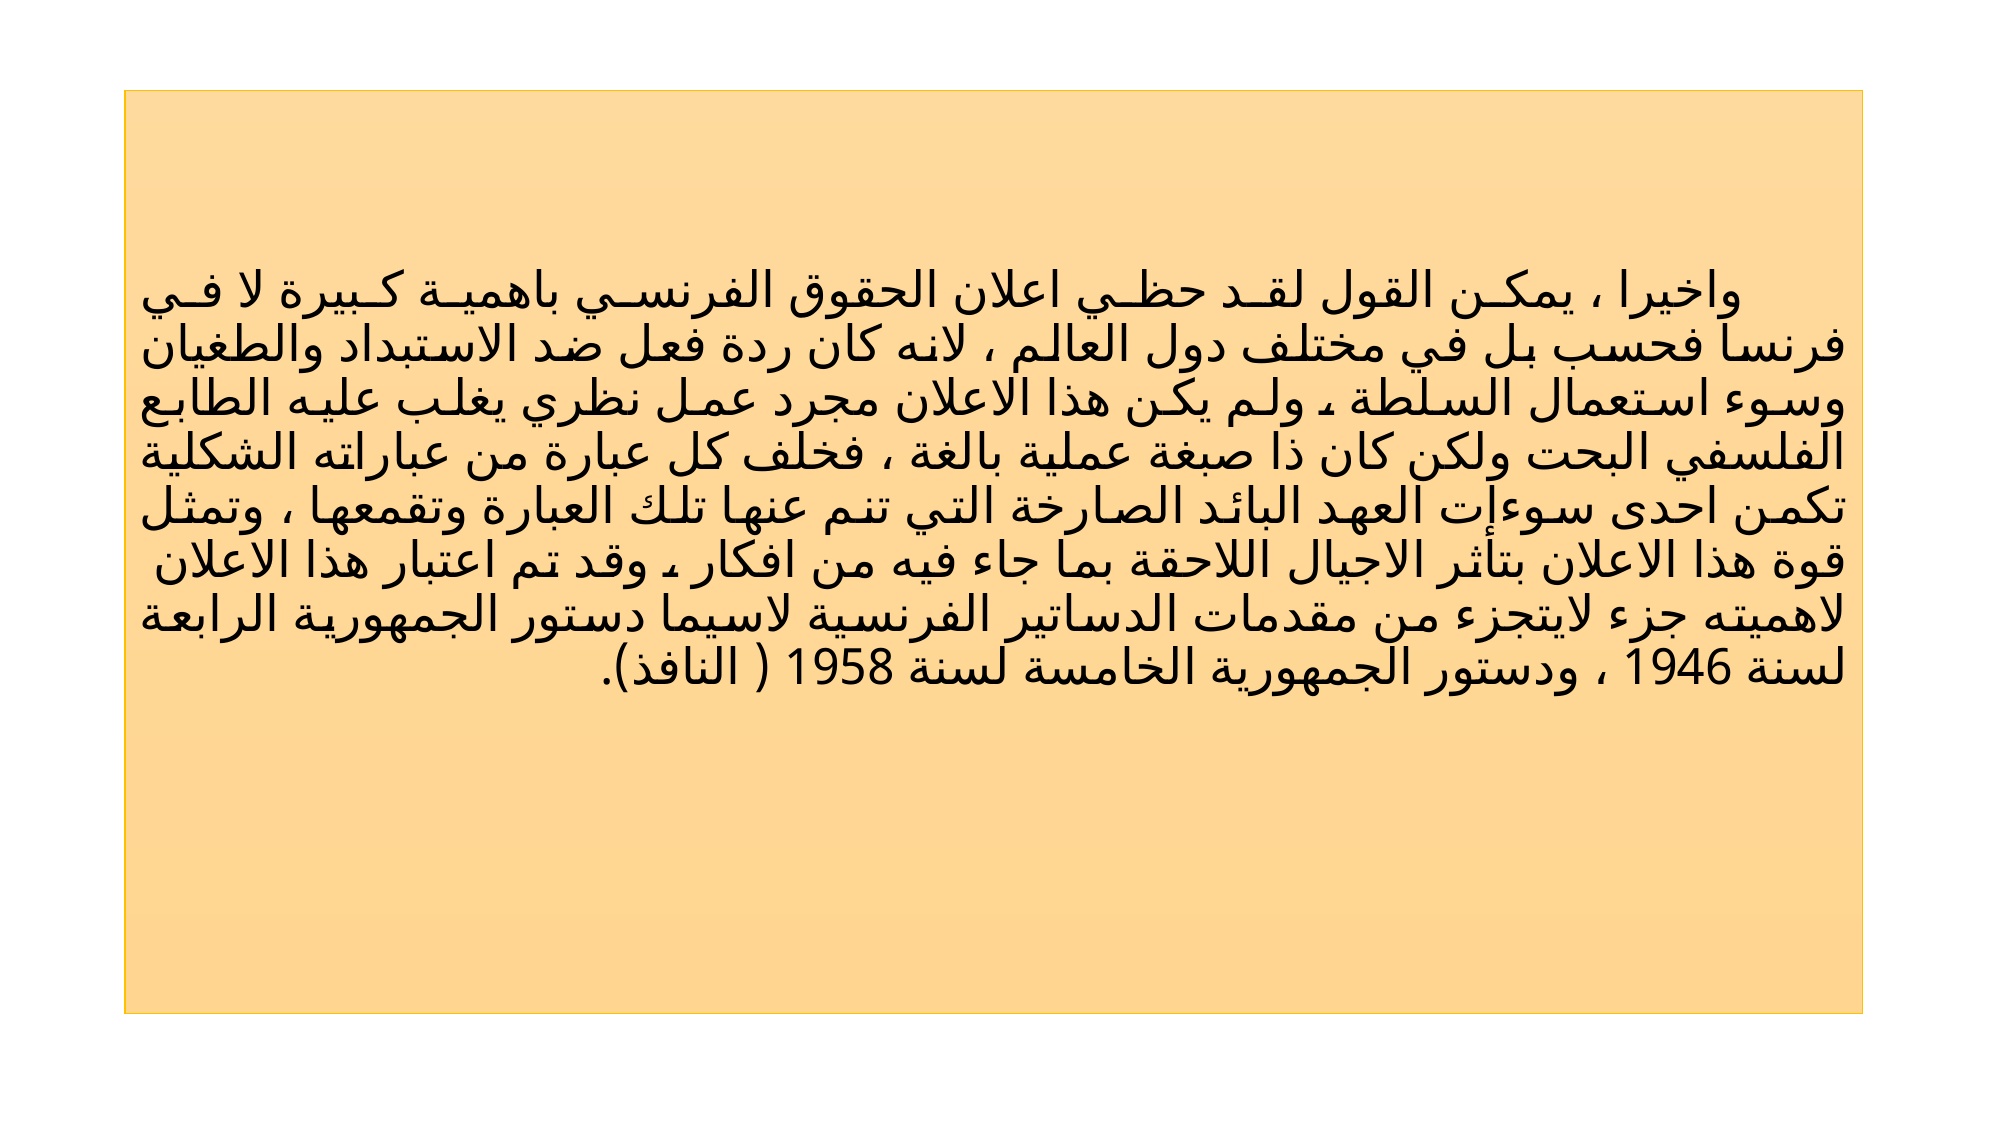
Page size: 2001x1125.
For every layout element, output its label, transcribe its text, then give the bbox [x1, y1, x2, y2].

list واخيرا ، يمكن القول لقد حظي اعلان الحقوق الفرنسي باهمية كبيرة لا في فرنسا فحسب بل في مختلف دول العالم ، لانه كان ردة فعل ضد الاستبداد والطغيان وسوء استعمال السلطة ، ولم يكن هذا الاعلان مجرد عمل نظري يغلب عليه الطابع الفلسفي البحت ولكن كان ذا صبغة عملية بالغة ، فخلف كل عبارة من عباراته الشكلية تكمن احدى سوءات العهد البائد الصارخة التي تنم عنها تلك العبارة وتقمعها ، وتمثل قوة هذا الاعلان بتأثر الاجيال اللاحقة بما جاء فيه من افكار ، وقد تم اعتبار هذا الاعلان لاهميته جزء لايتجزء من مقدمات الدساتير الفرنسية لاسيما دستور الجمهورية الرابعة لسنة 1946 ، ودستور الجمهورية الخامسة لسنة 1958 ( النافذ). [124, 90, 1863, 1014]
